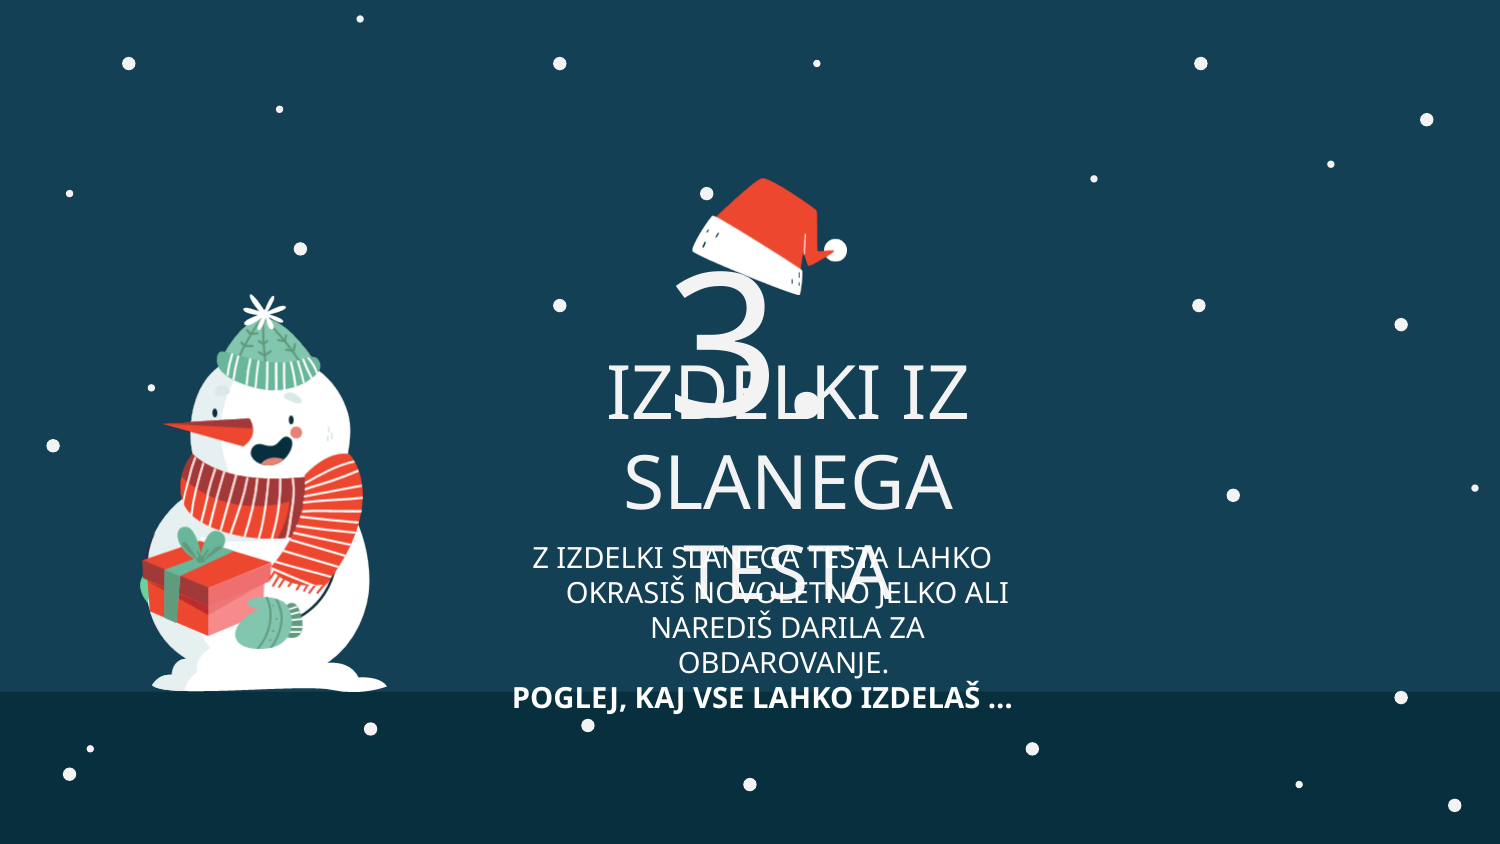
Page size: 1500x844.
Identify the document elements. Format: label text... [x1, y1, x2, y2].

picture [692, 178, 847, 295]
title 3. [560, 201, 939, 420]
subtitle Z IZDELKI SLANEGA TESTA LAHKO OKRASIŠ NOVOLETNO JELKO ALI NAREDIŠ DARILA ZA OBDAROVANJE. POGLEJ, KAJ VSE LAHKO IZDELAŠ … [452, 524, 1048, 687]
title IZDELKI IZ SLANEGA TESTA [506, 410, 1071, 549]
picture [139, 294, 387, 693]
